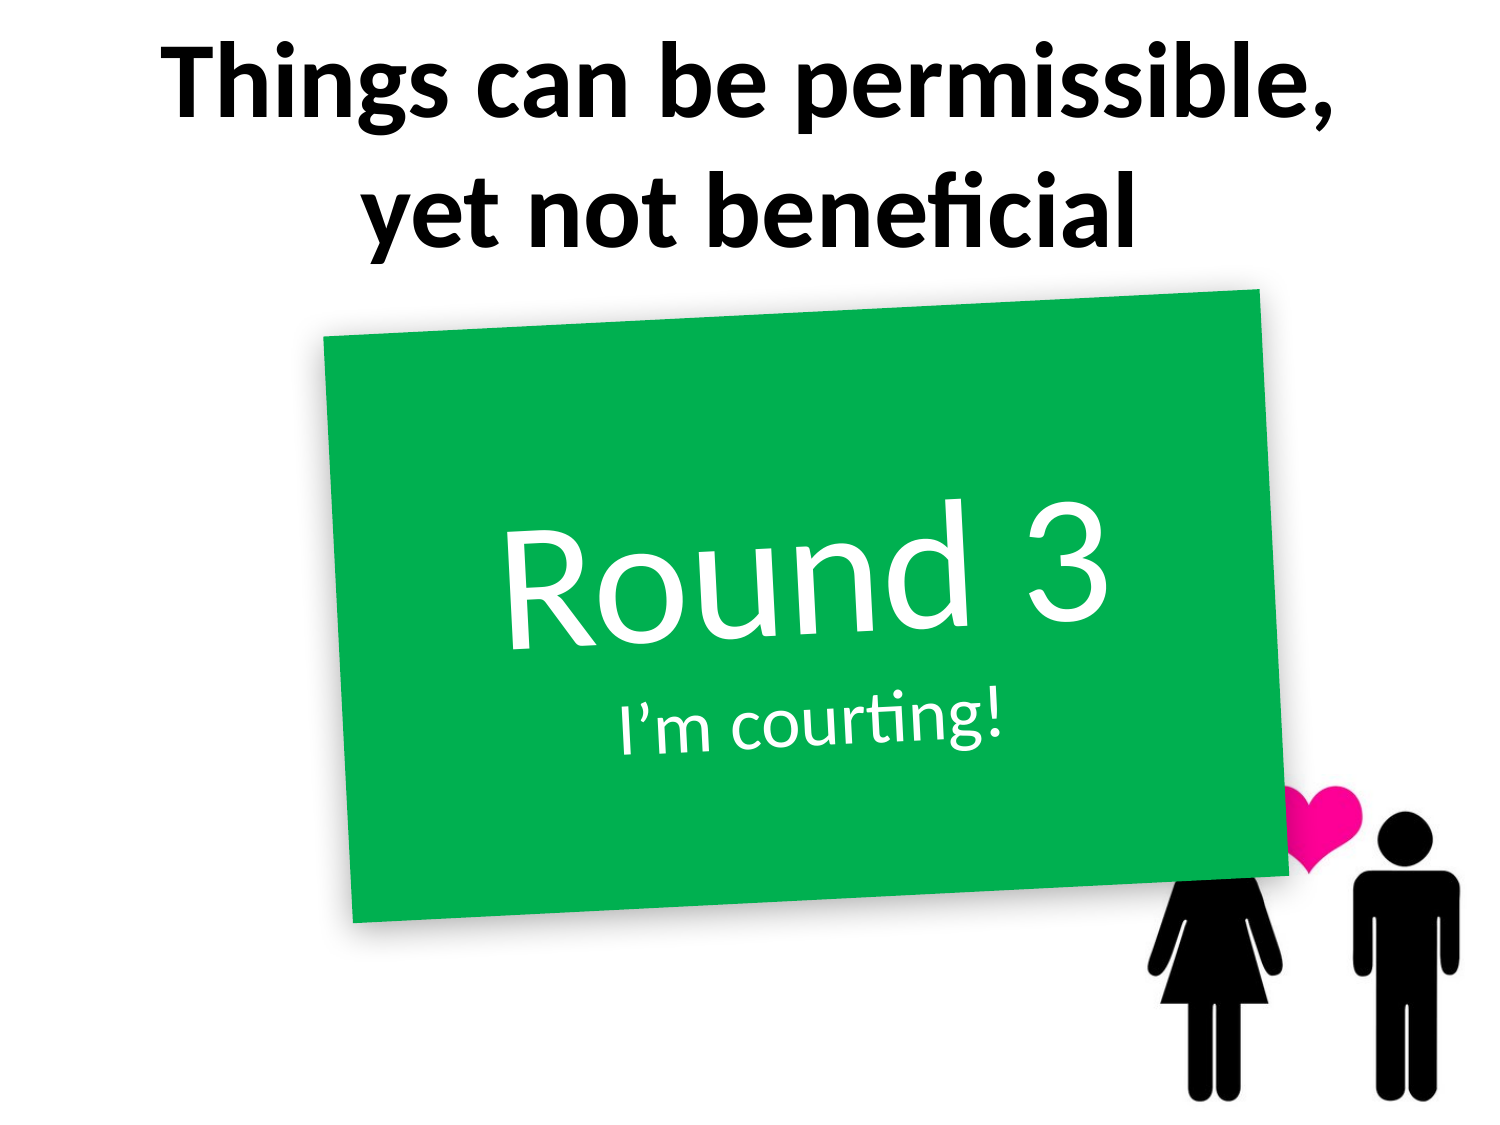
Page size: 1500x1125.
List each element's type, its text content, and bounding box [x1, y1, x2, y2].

title Things can be permissible, yet not beneficial [75, 45, 1425, 233]
text_box Round 3 I’m courting! [321, 287, 1292, 926]
picture [1137, 774, 1473, 1110]
